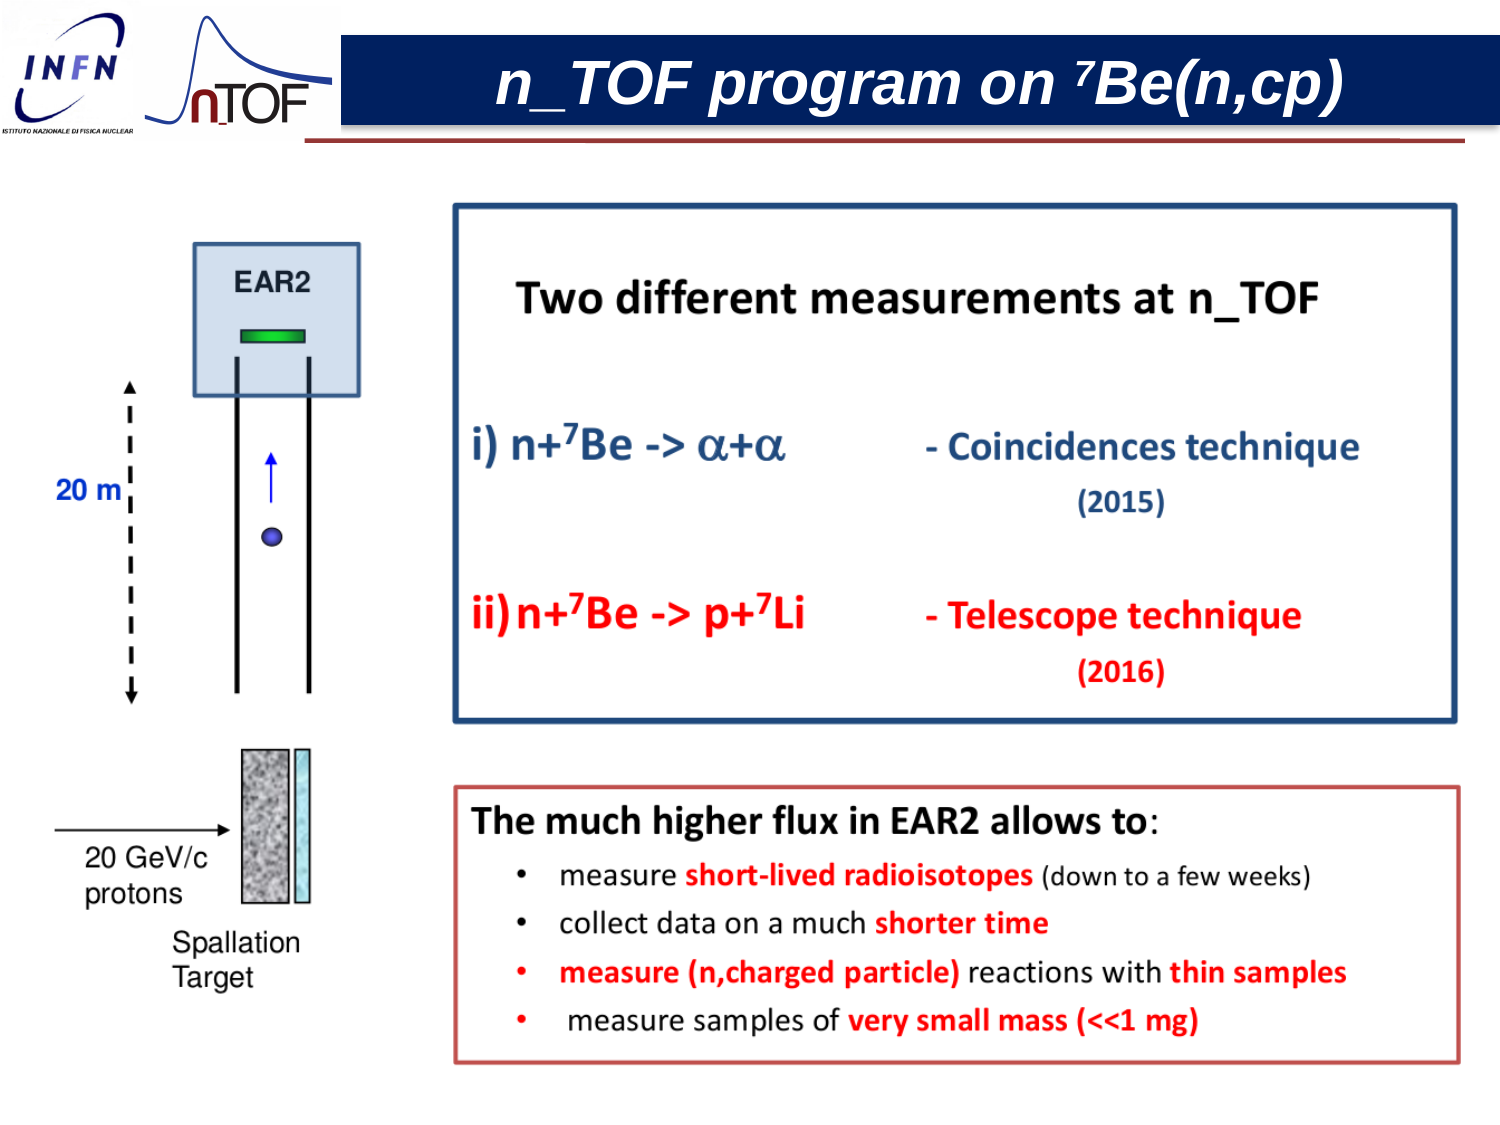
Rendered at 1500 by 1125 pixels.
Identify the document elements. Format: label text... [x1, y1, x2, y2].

picture [0, 145, 1500, 1092]
text_box n_TOF program on 7Be(n,cp) [345, 35, 1500, 125]
picture [0, 0, 342, 142]
